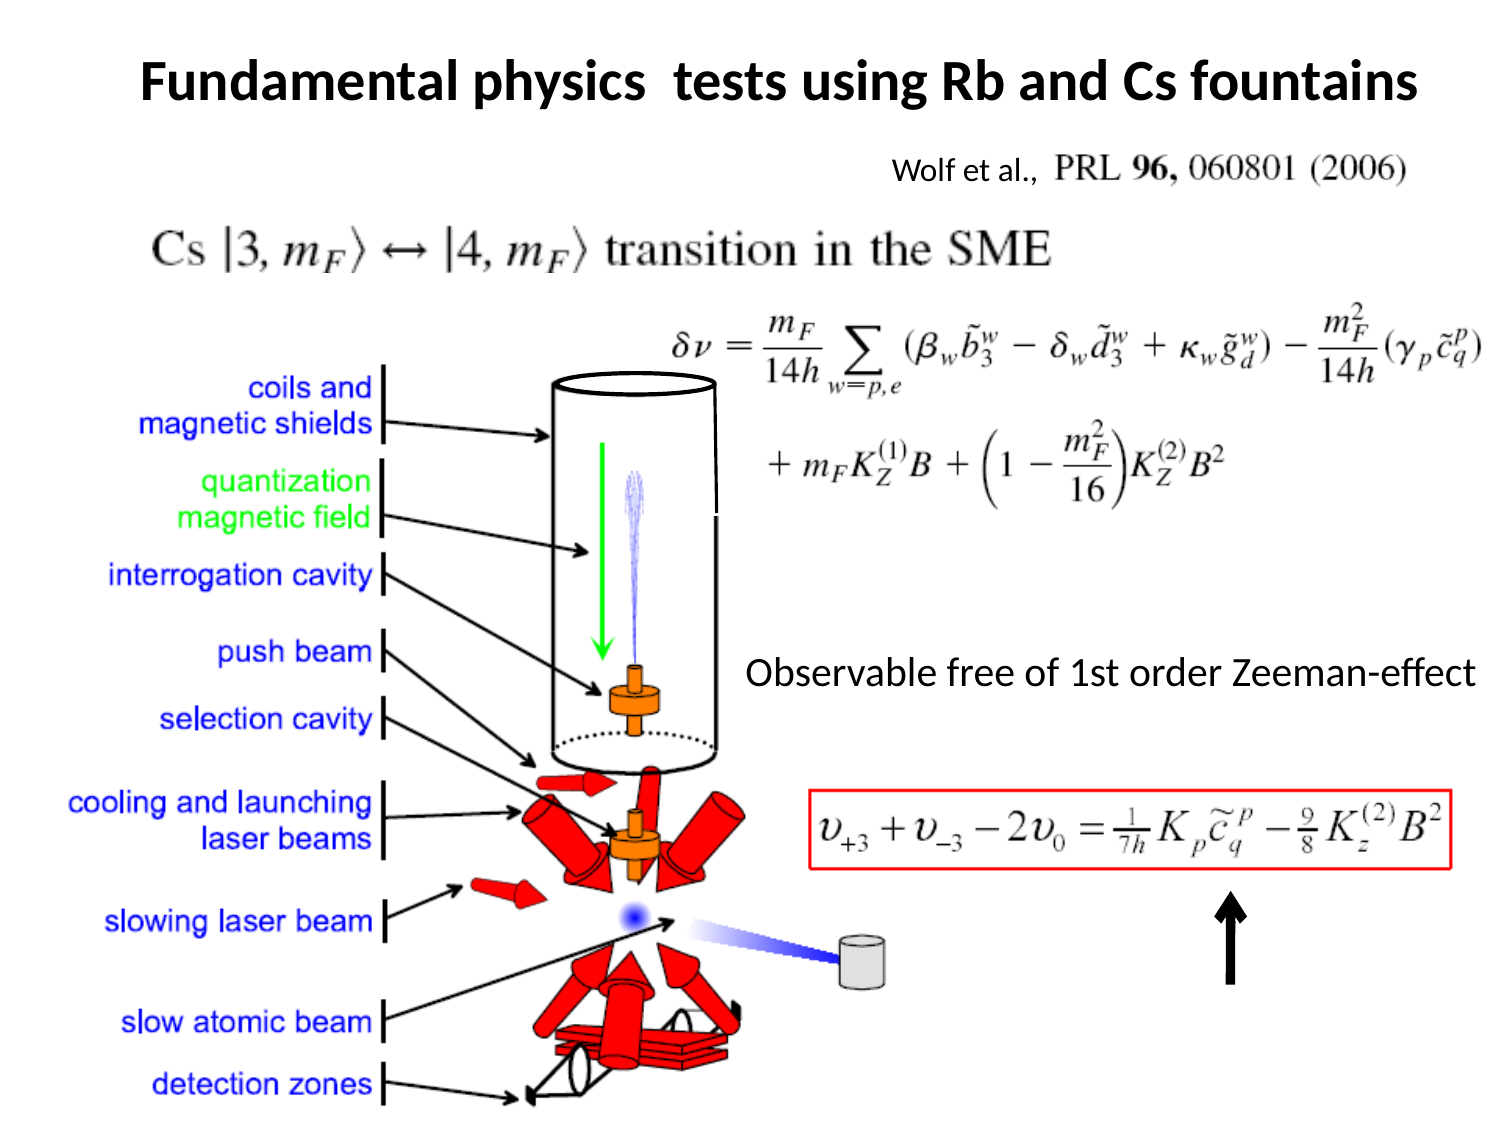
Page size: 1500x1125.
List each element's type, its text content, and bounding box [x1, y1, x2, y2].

picture [0, 281, 1485, 1125]
picture [83, 222, 1173, 273]
text_box Fundamental physics tests using Rb and Cs fountains [125, 35, 1434, 120]
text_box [875, 130, 1419, 197]
text_box Observable free of 1st order Zeeman-effect [958, 637, 1492, 703]
